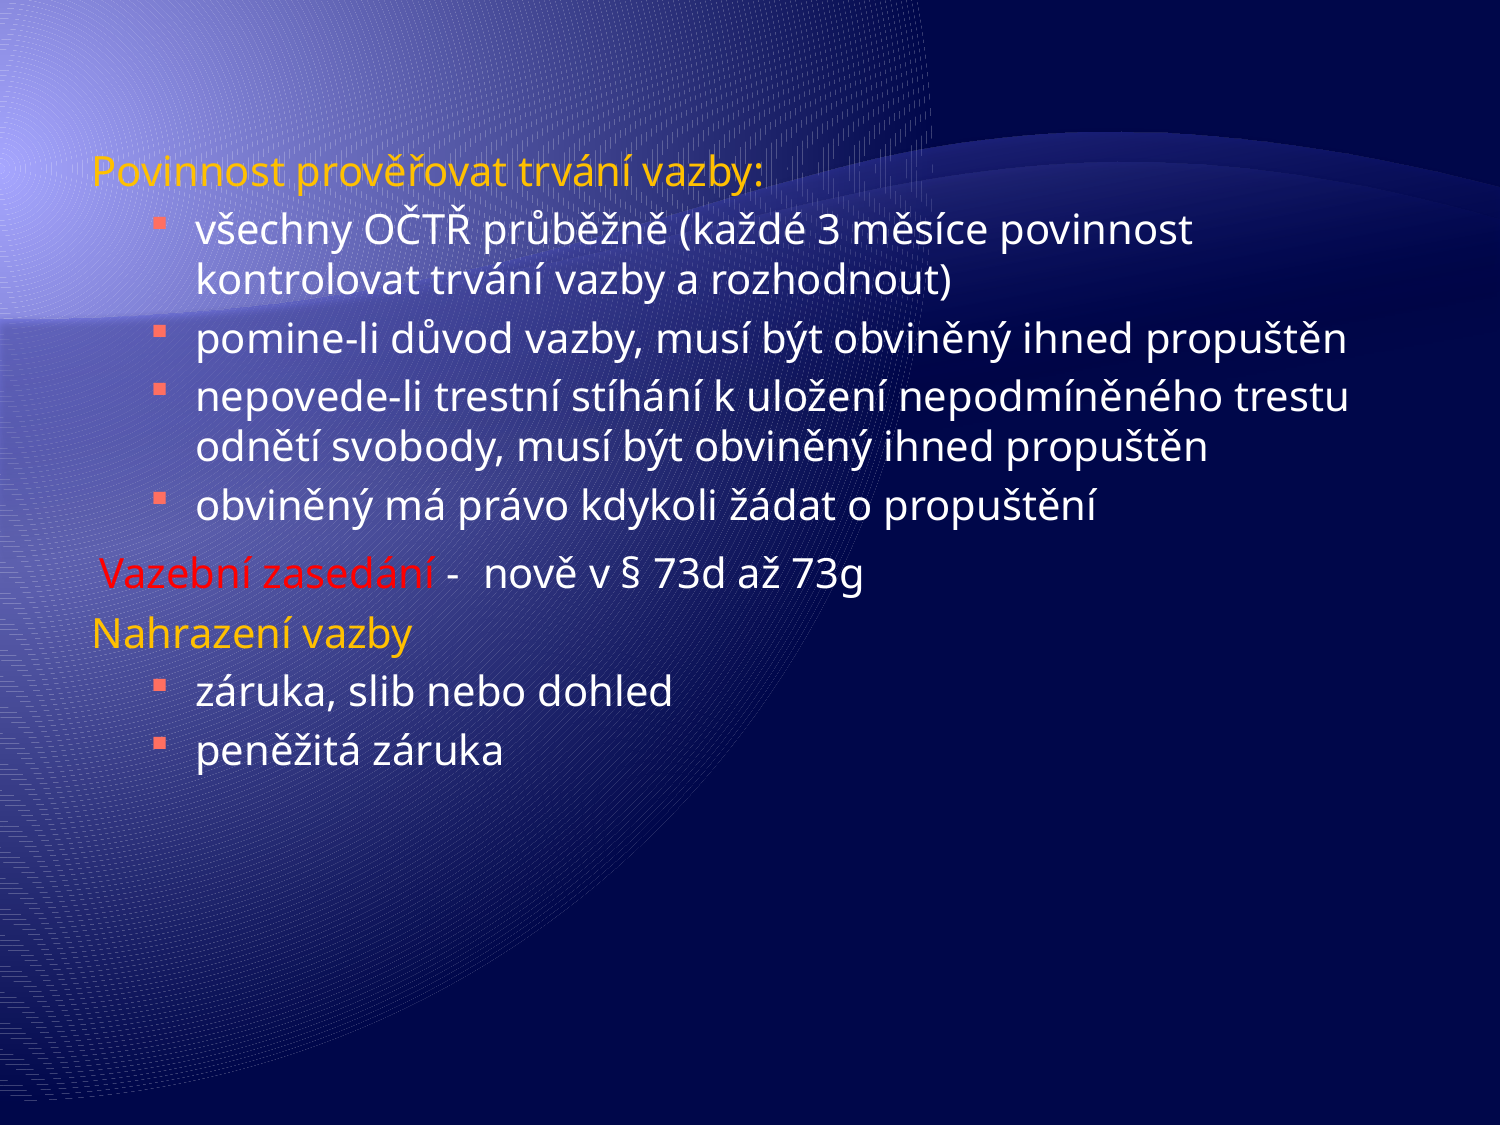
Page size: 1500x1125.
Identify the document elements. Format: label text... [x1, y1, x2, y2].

list Povinnost prověřovat trvání vazby: všechny OČTŘ průběžně (každé 3 měsíce povinnost kontrolovat trvání vazby a rozhodnout) pomine-li důvod vazby, musí být obviněný ihned propuštěn nepovede-li trestní stíhání k uložení nepodmíněného trestu odnětí svobody, musí být obviněný ihned propuštěn obviněný má právo kdykoli žádat o propuštění Vazební zasedání - nově v § 73d až 73g Nahrazení vazby záruka, slib nebo dohled peněžitá záruka [76, 137, 1427, 880]
